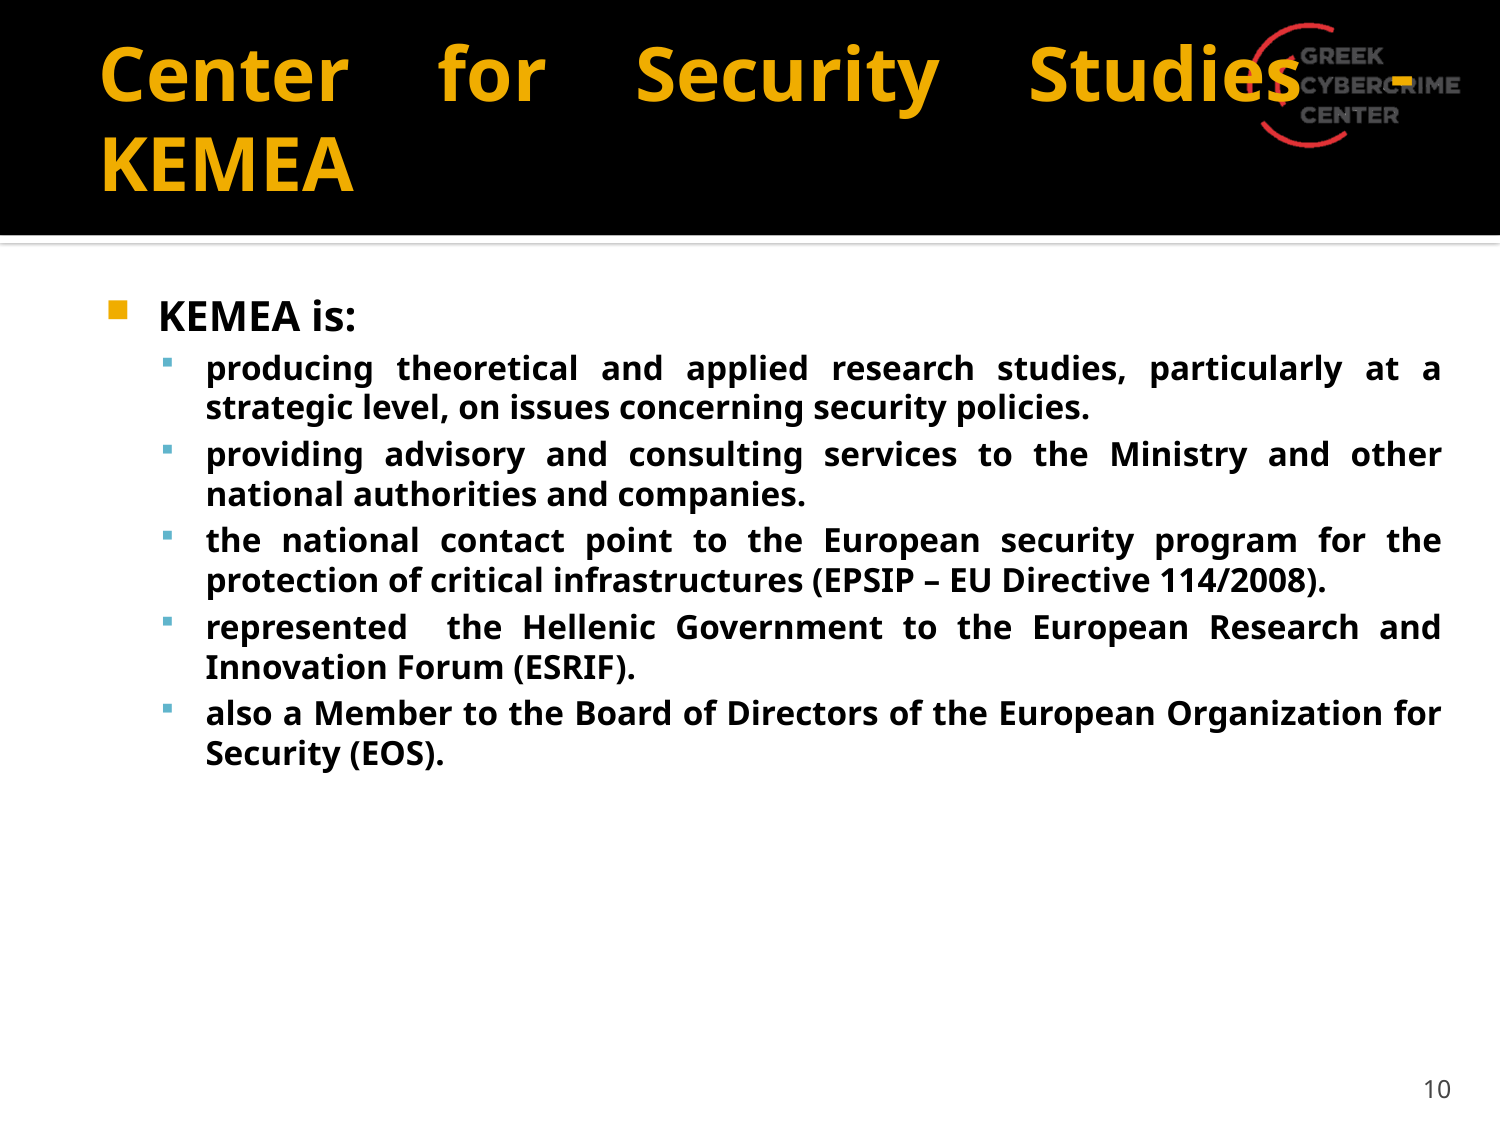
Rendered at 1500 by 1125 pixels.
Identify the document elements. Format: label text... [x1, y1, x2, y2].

picture [1224, 0, 1482, 171]
title Center for Security Studies - KEMEA [83, 47, 1424, 185]
list KEMEA is: producing theoretical and applied research studies, particularly at a strategic level, on issues concerning security policies. providing advisory and consulting services to the Ministry and other national authorities and companies. the national contact point to the European security program for the protection of critical infrastructures (EPSIP – EU Directive 114/2008). represented the Hellenic Government to the European Research and Innovation Forum (ESRIF). also a Member to the Board of Directors of the European Organization for Security (EOS). [76, 275, 1459, 1083]
slide_number 10 [1345, 1062, 1467, 1108]
